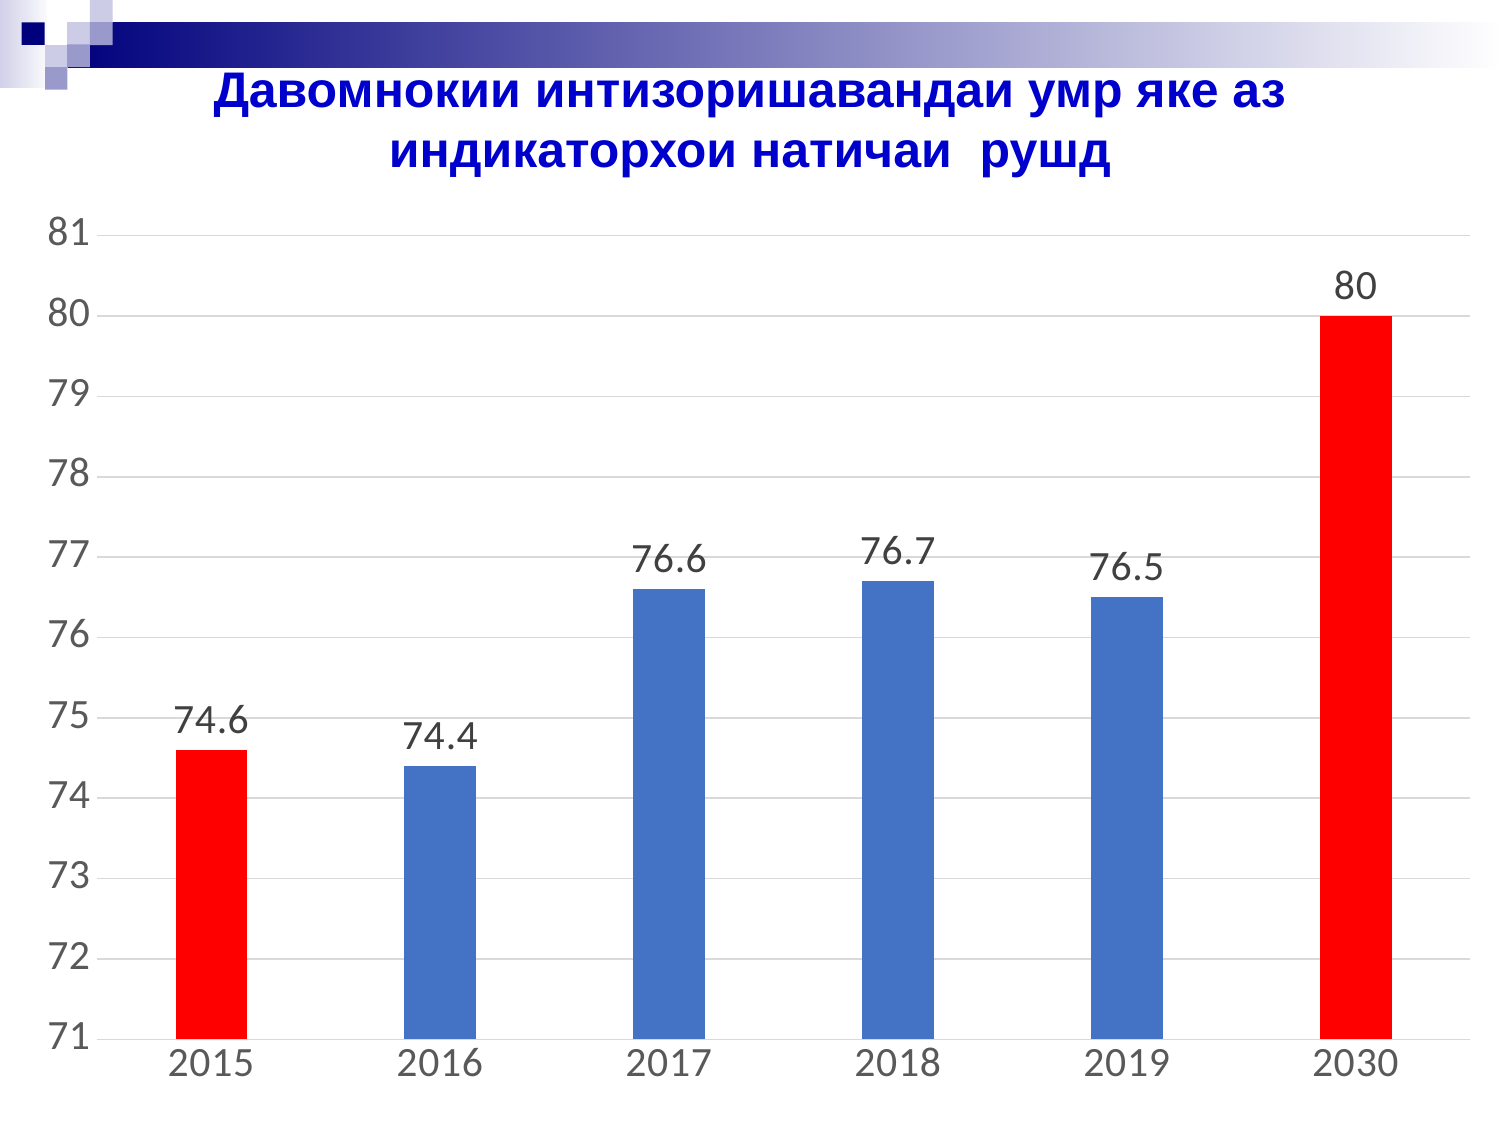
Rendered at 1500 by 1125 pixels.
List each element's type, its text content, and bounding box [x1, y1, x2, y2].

chart [17, 196, 1500, 1106]
title Давомнокии интизоришавандаи умр яке аз индикаторхои натичаи рушд [75, 75, 1425, 161]
